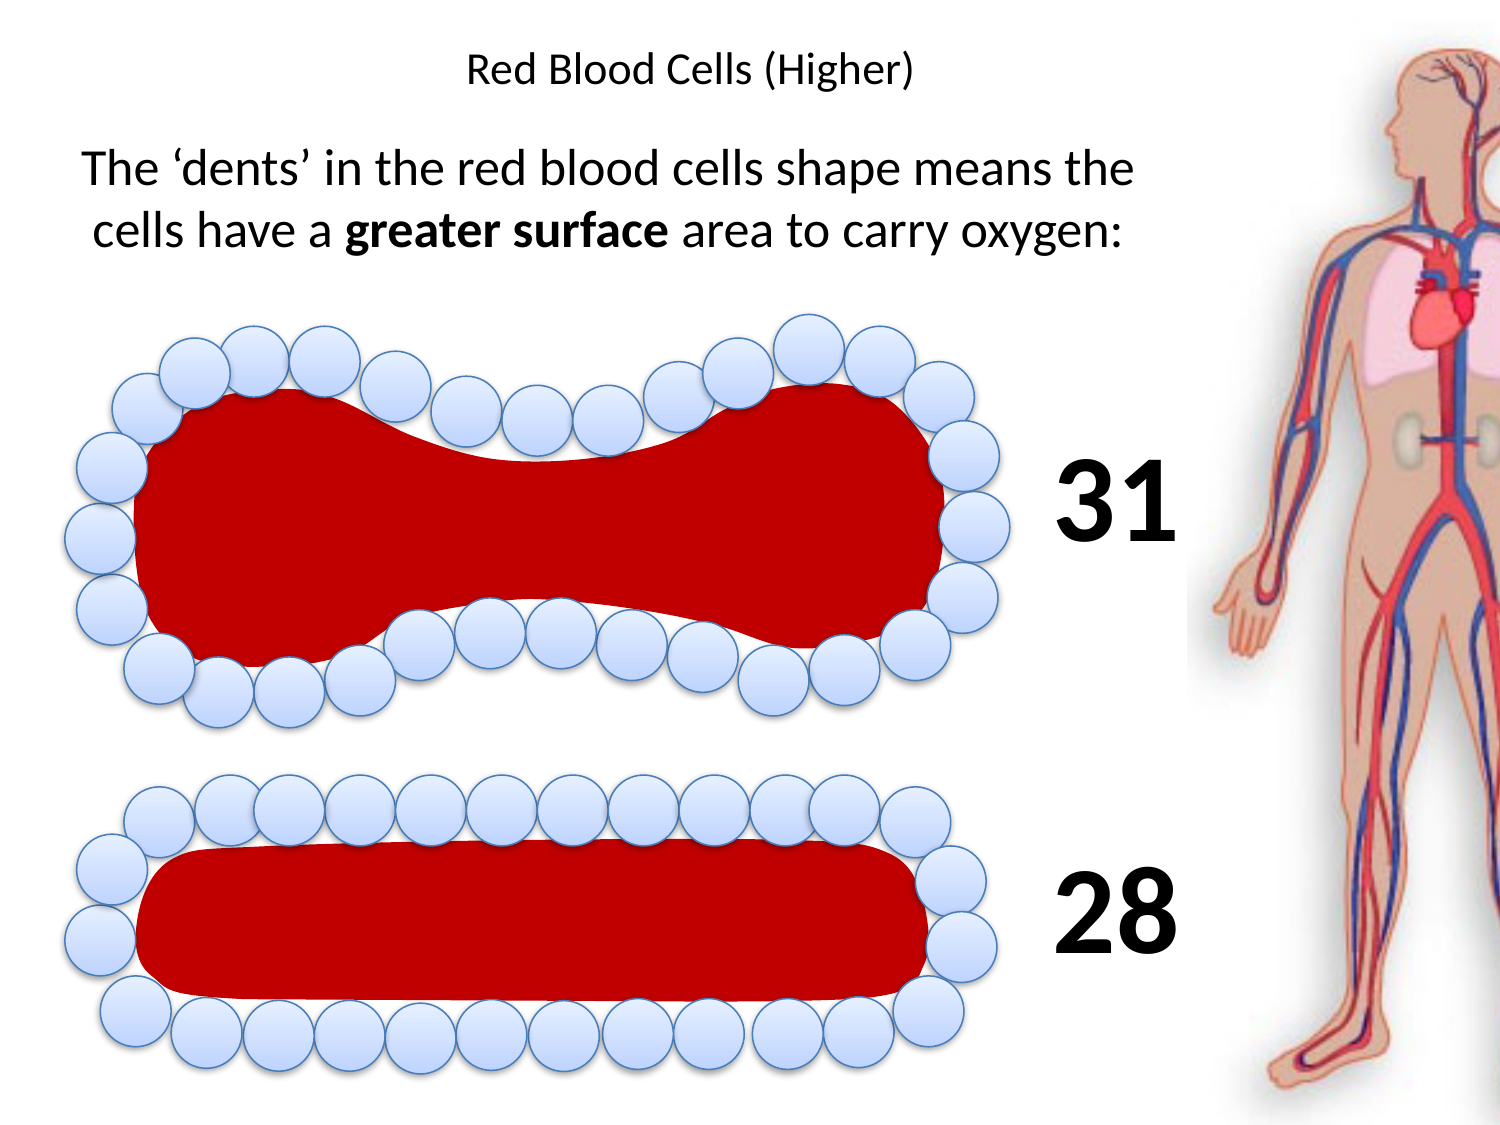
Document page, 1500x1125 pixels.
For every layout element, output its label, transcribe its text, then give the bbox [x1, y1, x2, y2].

text_box [221, 325, 287, 398]
text_box [465, 774, 535, 847]
text_box [749, 774, 813, 847]
text_box [123, 632, 196, 705]
text_box [454, 597, 527, 670]
text_box [136, 838, 928, 1002]
text_box 28 [1033, 821, 1199, 986]
text_box [255, 656, 326, 729]
text_box [597, 608, 669, 682]
text_box [288, 325, 361, 398]
text_box [75, 575, 149, 646]
text_box [315, 999, 386, 1072]
text_box [99, 975, 172, 1048]
text_box [501, 384, 571, 457]
text_box [111, 372, 184, 446]
text_box [75, 431, 149, 505]
text_box [193, 774, 258, 847]
text_box [914, 845, 987, 916]
text_box [843, 325, 917, 398]
text_box [927, 419, 1001, 492]
text_box [123, 786, 194, 859]
text_box [253, 774, 326, 847]
text_box [529, 999, 601, 1073]
text_box [678, 774, 748, 847]
text_box [244, 999, 315, 1072]
text_box [751, 997, 824, 1071]
text_box [772, 313, 845, 387]
picture [1187, 19, 1500, 1125]
text_box [527, 597, 598, 670]
text_box [572, 384, 645, 457]
text_box [926, 561, 999, 635]
text_box [879, 608, 952, 682]
text_box [133, 383, 945, 667]
text_box [394, 774, 465, 847]
text_box [674, 997, 746, 1071]
text_box [536, 774, 606, 847]
text_box [938, 490, 1011, 563]
text_box [809, 633, 881, 707]
text_box [382, 608, 456, 682]
text_box [64, 906, 137, 977]
text_box [642, 360, 714, 434]
text_box [327, 774, 394, 847]
text_box [892, 975, 965, 1048]
text_box [184, 656, 255, 729]
text_box [603, 997, 675, 1071]
text_box [75, 833, 149, 906]
text_box [64, 504, 137, 576]
title Red Blood Cells (Higher) [29, 30, 1353, 102]
text_box [737, 644, 810, 717]
text_box [701, 337, 775, 410]
text_box [158, 337, 231, 410]
text_box [387, 1002, 457, 1075]
text_box [902, 360, 976, 433]
text_box 31 [1033, 408, 1199, 574]
text_box [667, 620, 739, 694]
text_box [324, 644, 397, 717]
list The ‘dents’ in the red blood cells shape means the cells have a greater surface area to carry oxygen: [17, 125, 1199, 1094]
text_box [359, 350, 432, 423]
text_box [430, 375, 502, 448]
text_box [925, 910, 998, 984]
text_box [456, 998, 528, 1072]
text_box [808, 774, 880, 847]
text_box [170, 996, 243, 1070]
text_box [824, 995, 895, 1069]
text_box [879, 786, 952, 859]
text_box [607, 774, 677, 847]
